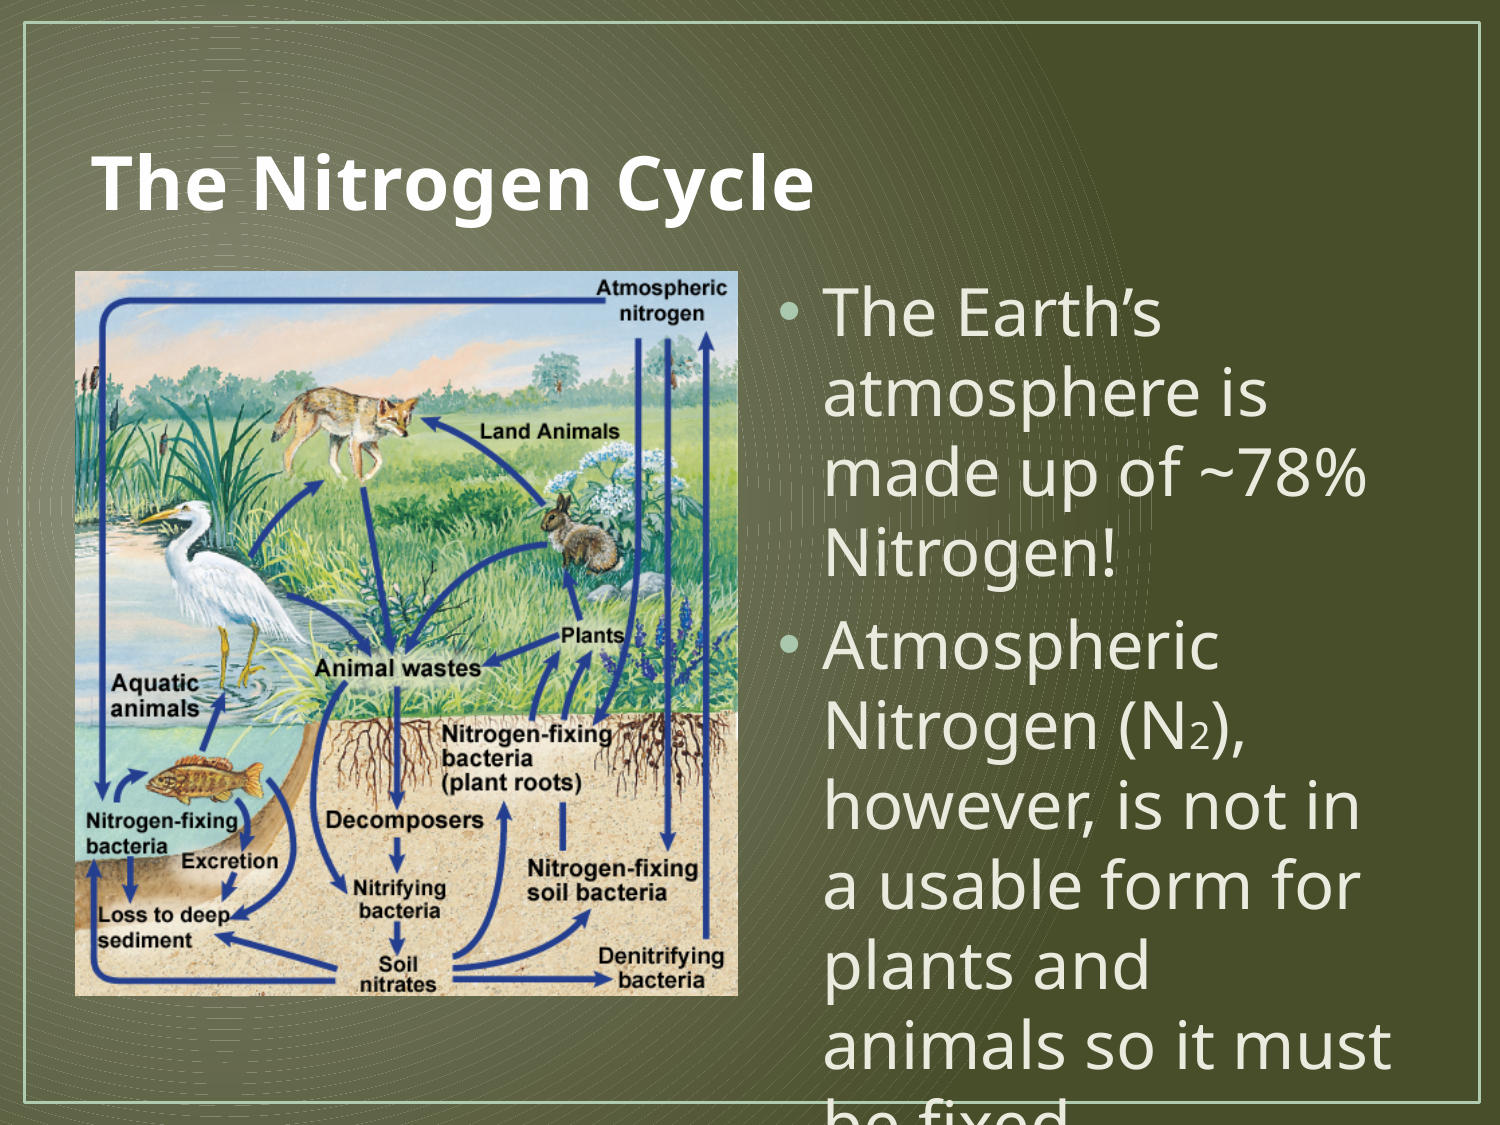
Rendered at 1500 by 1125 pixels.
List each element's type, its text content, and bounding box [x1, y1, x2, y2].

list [74, 271, 738, 997]
title The Nitrogen Cycle [75, 45, 1425, 233]
list The Earth’s atmosphere is made up of ~78% Nitrogen! Atmospheric Nitrogen (N2), however, is not in a usable form for plants and animals so it must be fixed [762, 262, 1425, 1005]
